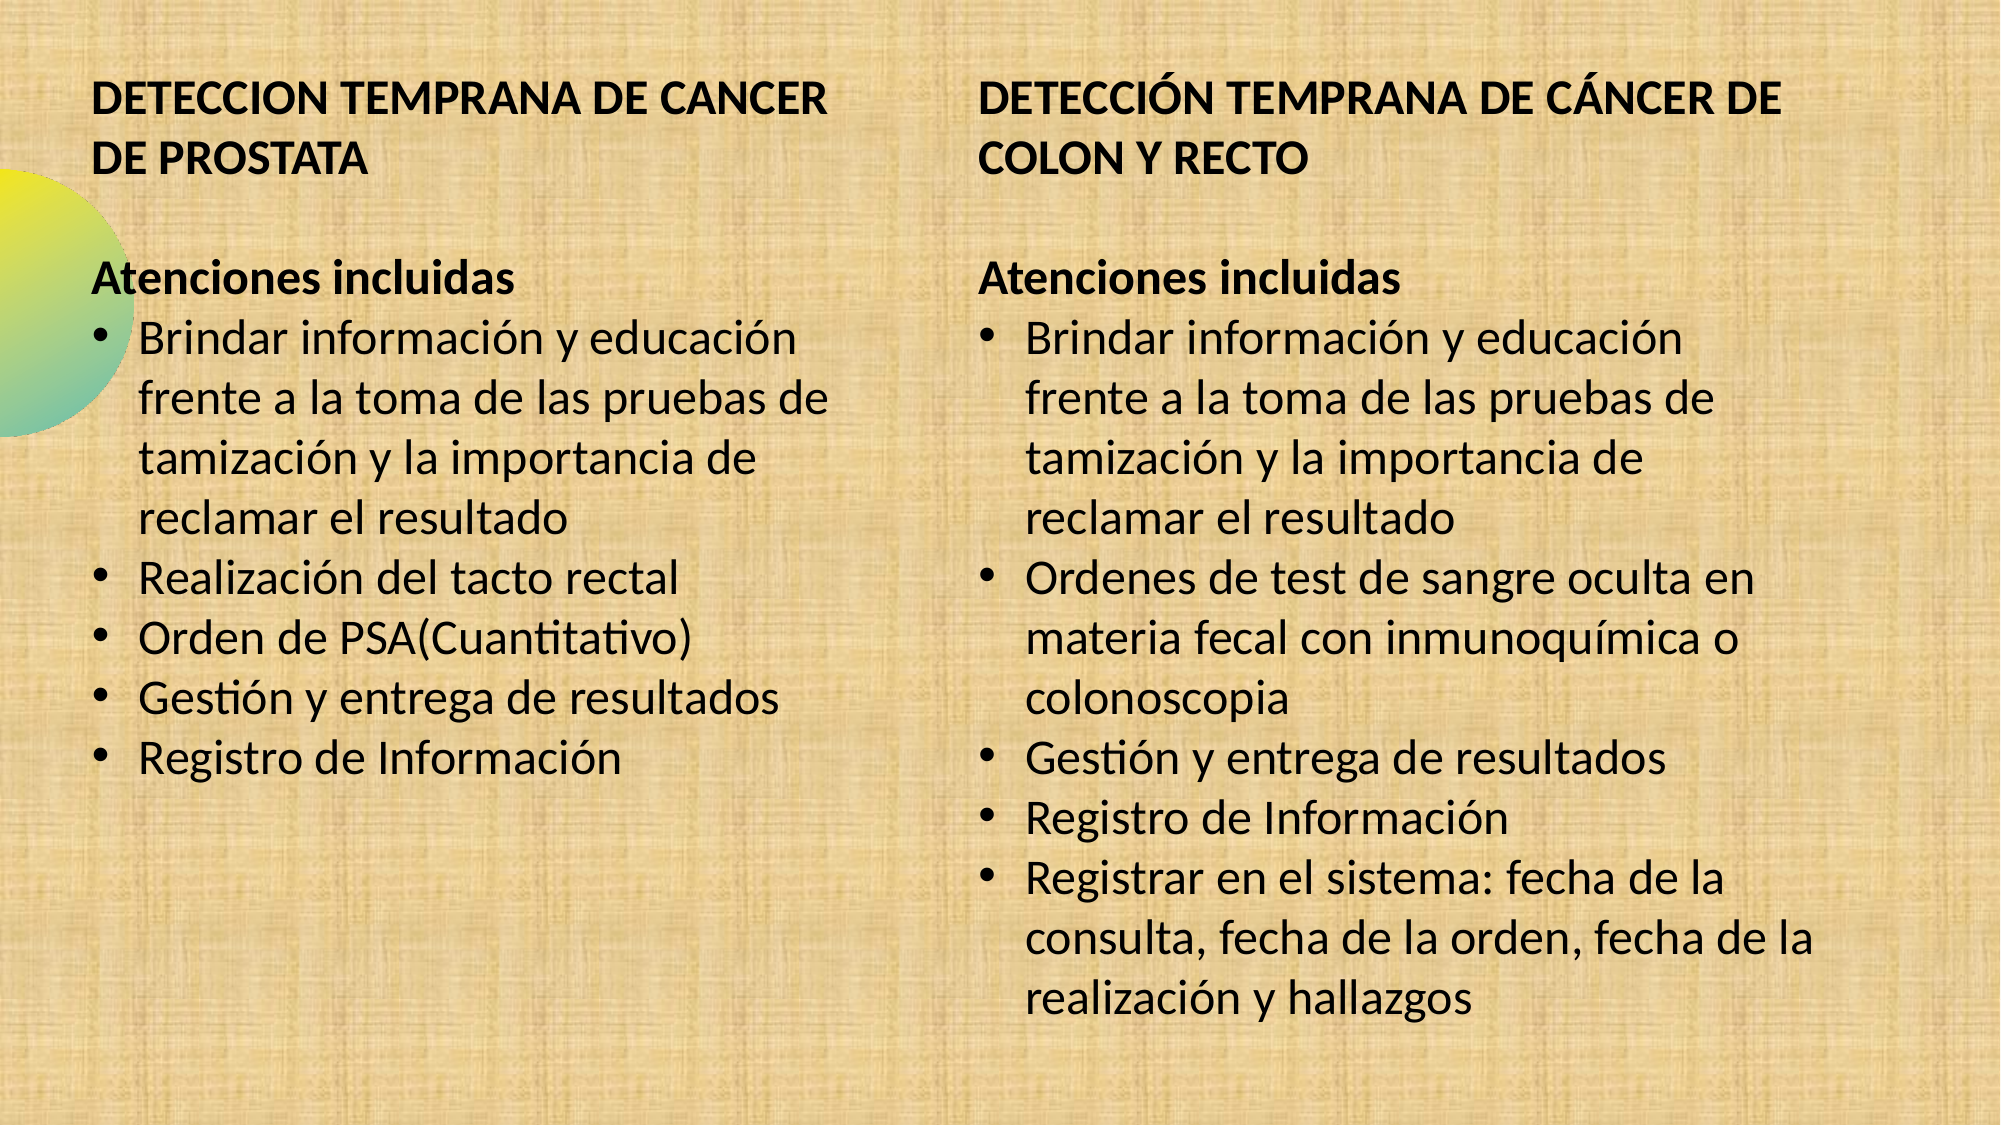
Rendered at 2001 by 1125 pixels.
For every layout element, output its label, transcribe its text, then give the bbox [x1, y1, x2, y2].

text_box DETECCIÓN TEMPRANA DE CÁNCER DE COLON Y RECTO Atenciones incluidas Brindar información y educación frente a la toma de las pruebas de tamización y la importancia de reclamar el resultado Ordenes de test de sangre oculta en materia fecal con inmunoquímica o colonoscopia Gestión y entrega de resultados Registro de Información Registrar en el sistema: fecha de la consulta, fecha de la orden, fecha de la realización y hallazgos [963, 56, 1835, 1125]
text_box DETECCION TEMPRANA DE CANCER DE PROSTATA Atenciones incluidas Brindar información y educación frente a la toma de las pruebas de tamización y la importancia de reclamar el resultado Realización del tacto rectal Orden de PSA(Cuantitativo) Gestión y entrega de resultados Registro de Información [77, 56, 882, 927]
picture [0, 0, 2001, 1125]
